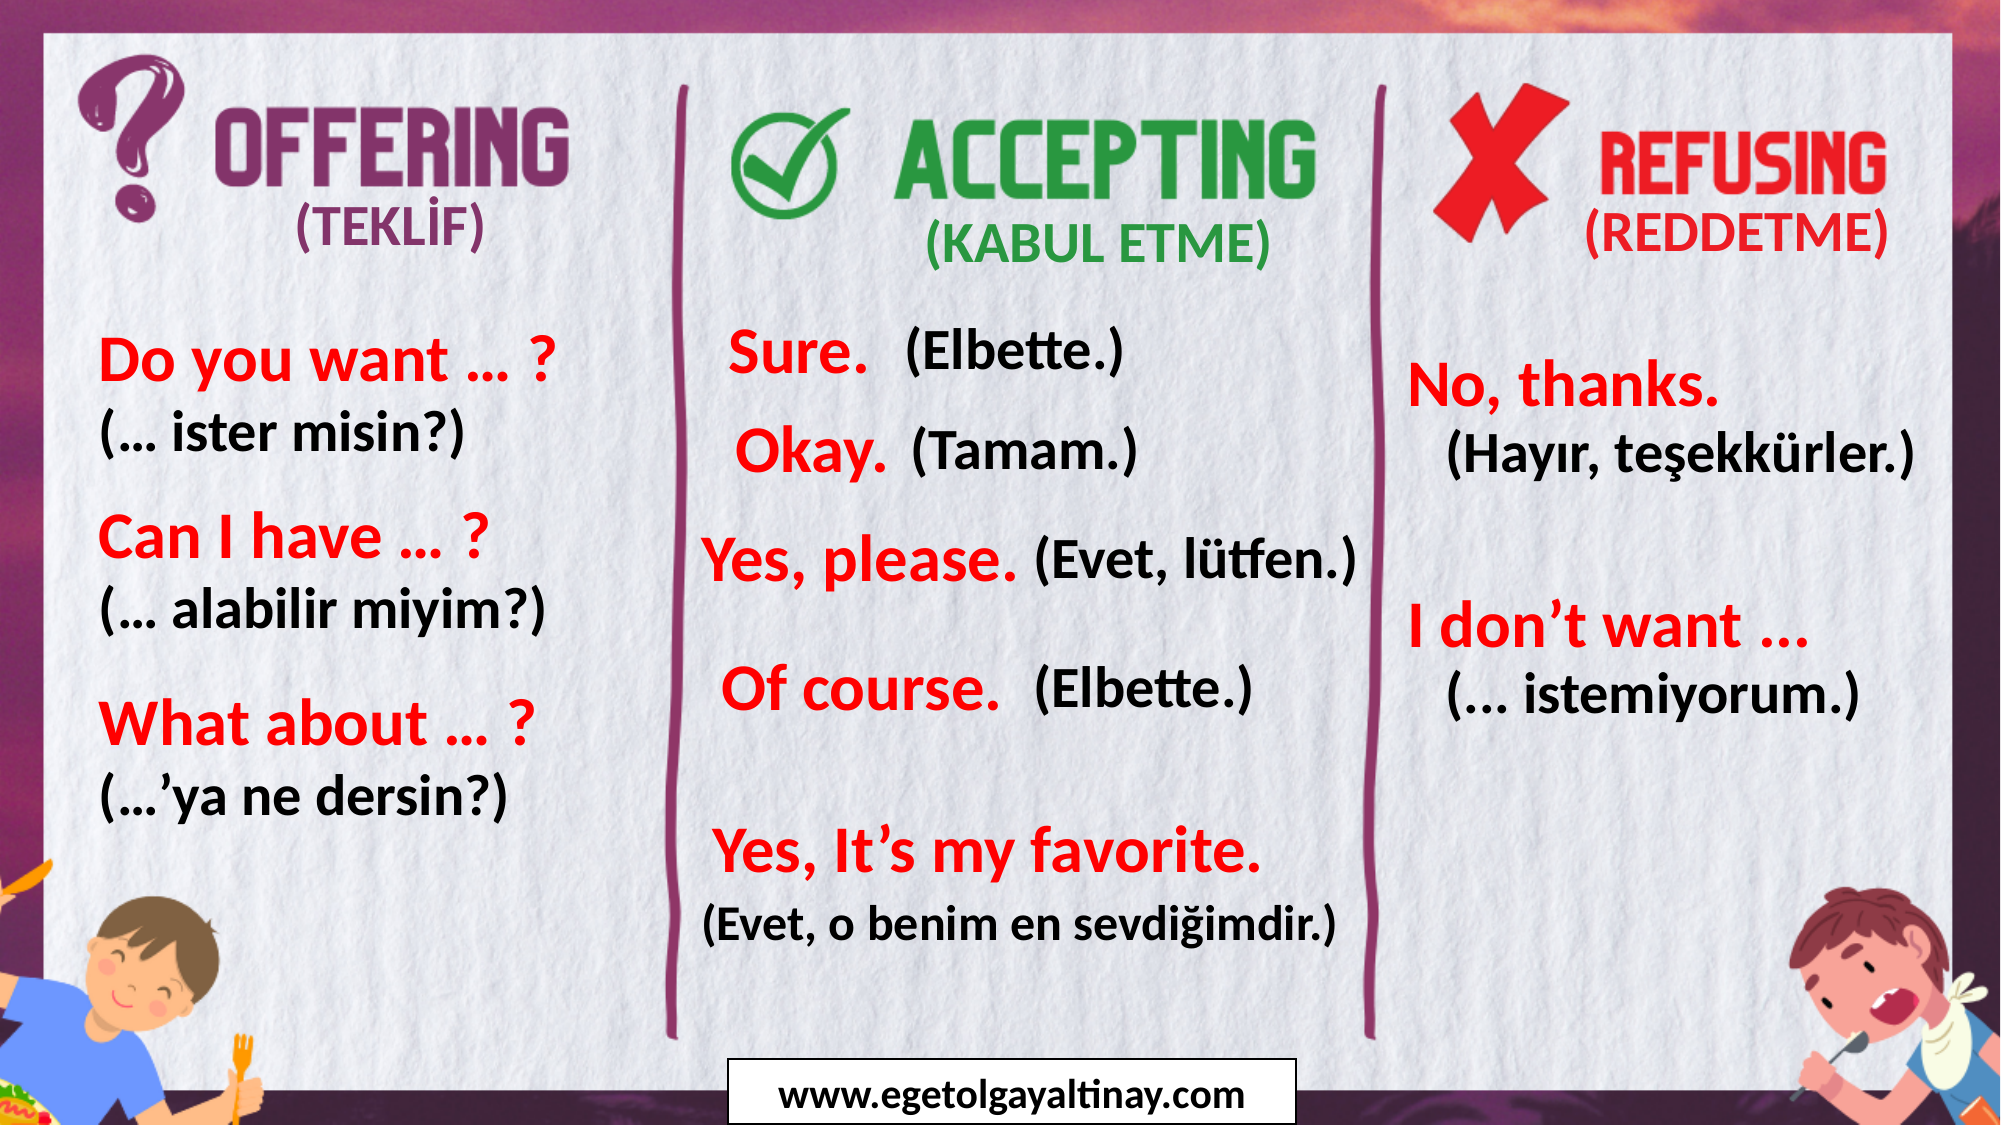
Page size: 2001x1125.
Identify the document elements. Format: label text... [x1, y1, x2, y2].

text_box (Elbette.) [889, 304, 1481, 389]
text_box (Elbette.) [1018, 641, 1430, 727]
text_box (Tamam.) [896, 403, 1430, 489]
text_box (… alabilir miyim?) [84, 562, 675, 648]
text_box Can I have … ? [83, 484, 909, 579]
text_box Do you want … ? [83, 307, 909, 403]
picture [0, 0, 2001, 1125]
text_box (TEKLİF) [84, 179, 698, 265]
text_box www.egetolgayaltinay.com [727, 1058, 1297, 1125]
text_box (… ister misin?) [84, 385, 675, 471]
text_box (Hayır, teşekkürler.) [1430, 406, 2000, 492]
text_box Sure. [713, 299, 1539, 394]
text_box (REDDETME) [1430, 185, 2000, 271]
text_box Yes, It’s my favorite. [697, 798, 1522, 894]
text_box (…’ya ne dersin?) [84, 749, 675, 835]
text_box (Evet, lütfen.) [1018, 512, 1610, 598]
text_box (KABUL ETME) [792, 196, 1406, 282]
text_box (... istemiyorum.) [1430, 648, 2000, 733]
text_box What about … ? [83, 671, 909, 767]
text_box (Evet, o benim en sevdiğimdir.) [686, 883, 1504, 959]
text_box No, thanks. [1392, 332, 2000, 428]
text_box Of course. [706, 636, 1430, 732]
text_box Okay. [720, 398, 1546, 494]
text_box I don’t want ... [1392, 573, 2000, 669]
text_box Yes, please. [686, 507, 1512, 603]
